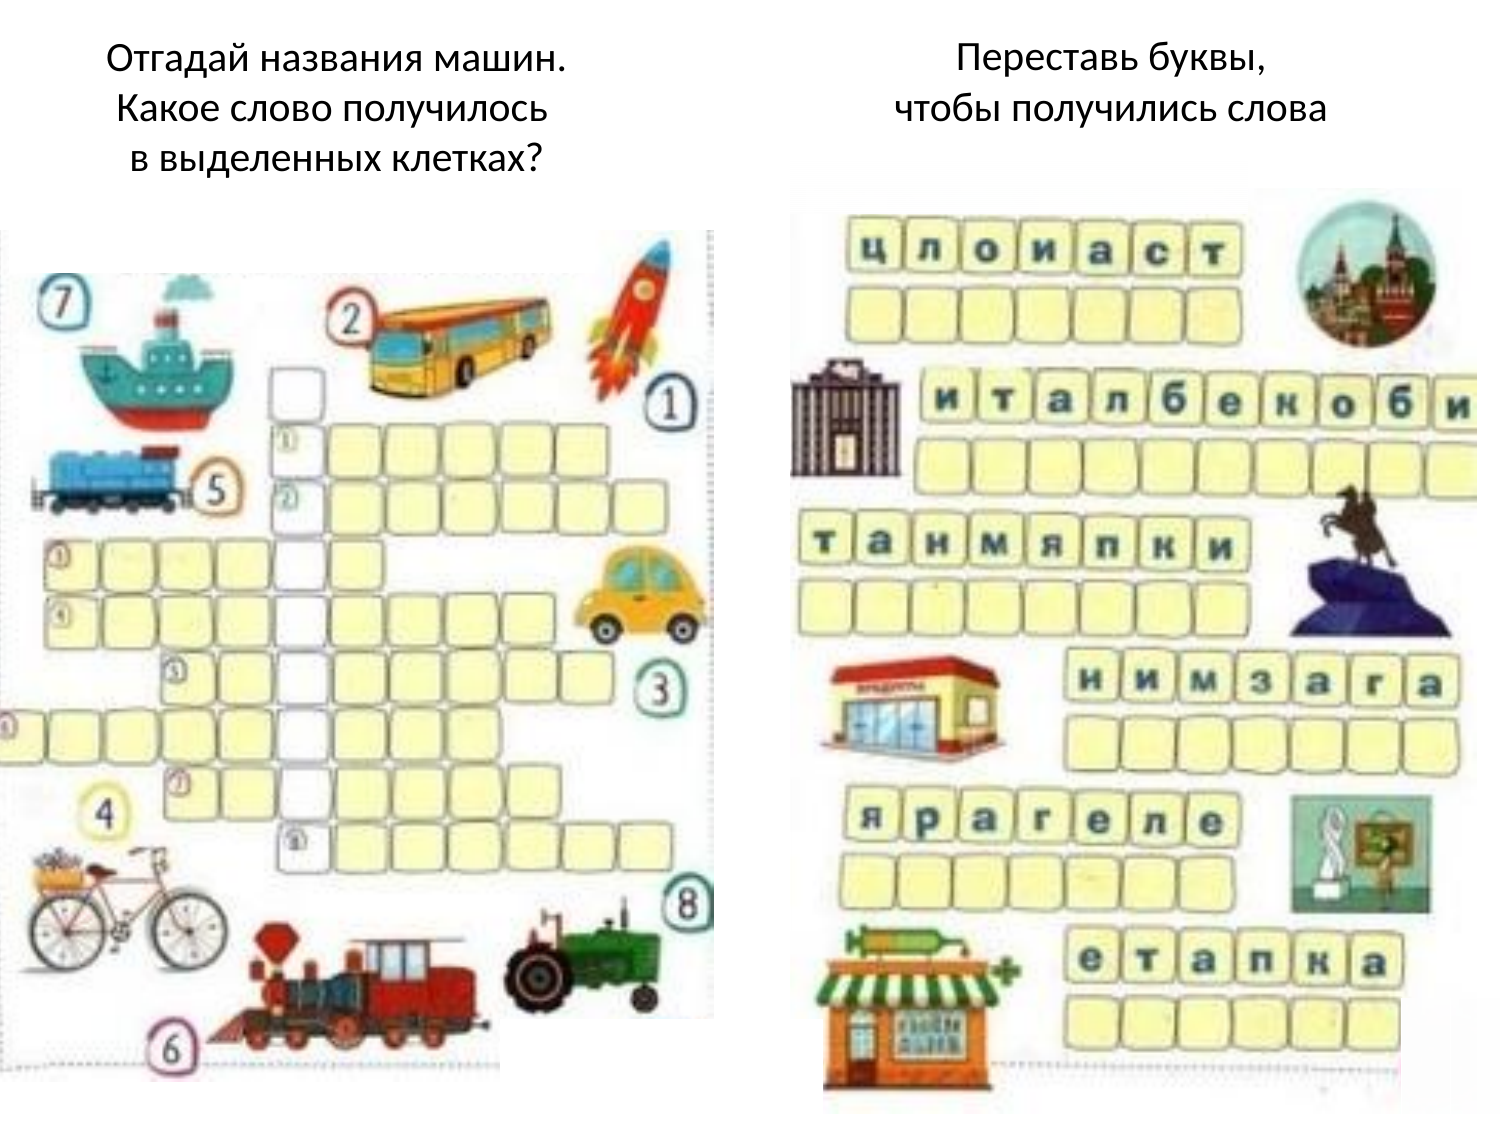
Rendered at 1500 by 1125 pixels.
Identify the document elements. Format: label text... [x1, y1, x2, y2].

text_box Переставь буквы, чтобы получились слова [879, 21, 1344, 137]
picture [0, 160, 1500, 1114]
text_box Отгадай названия машин. Какое слово получилось в выделенных клетках? [90, 21, 583, 186]
